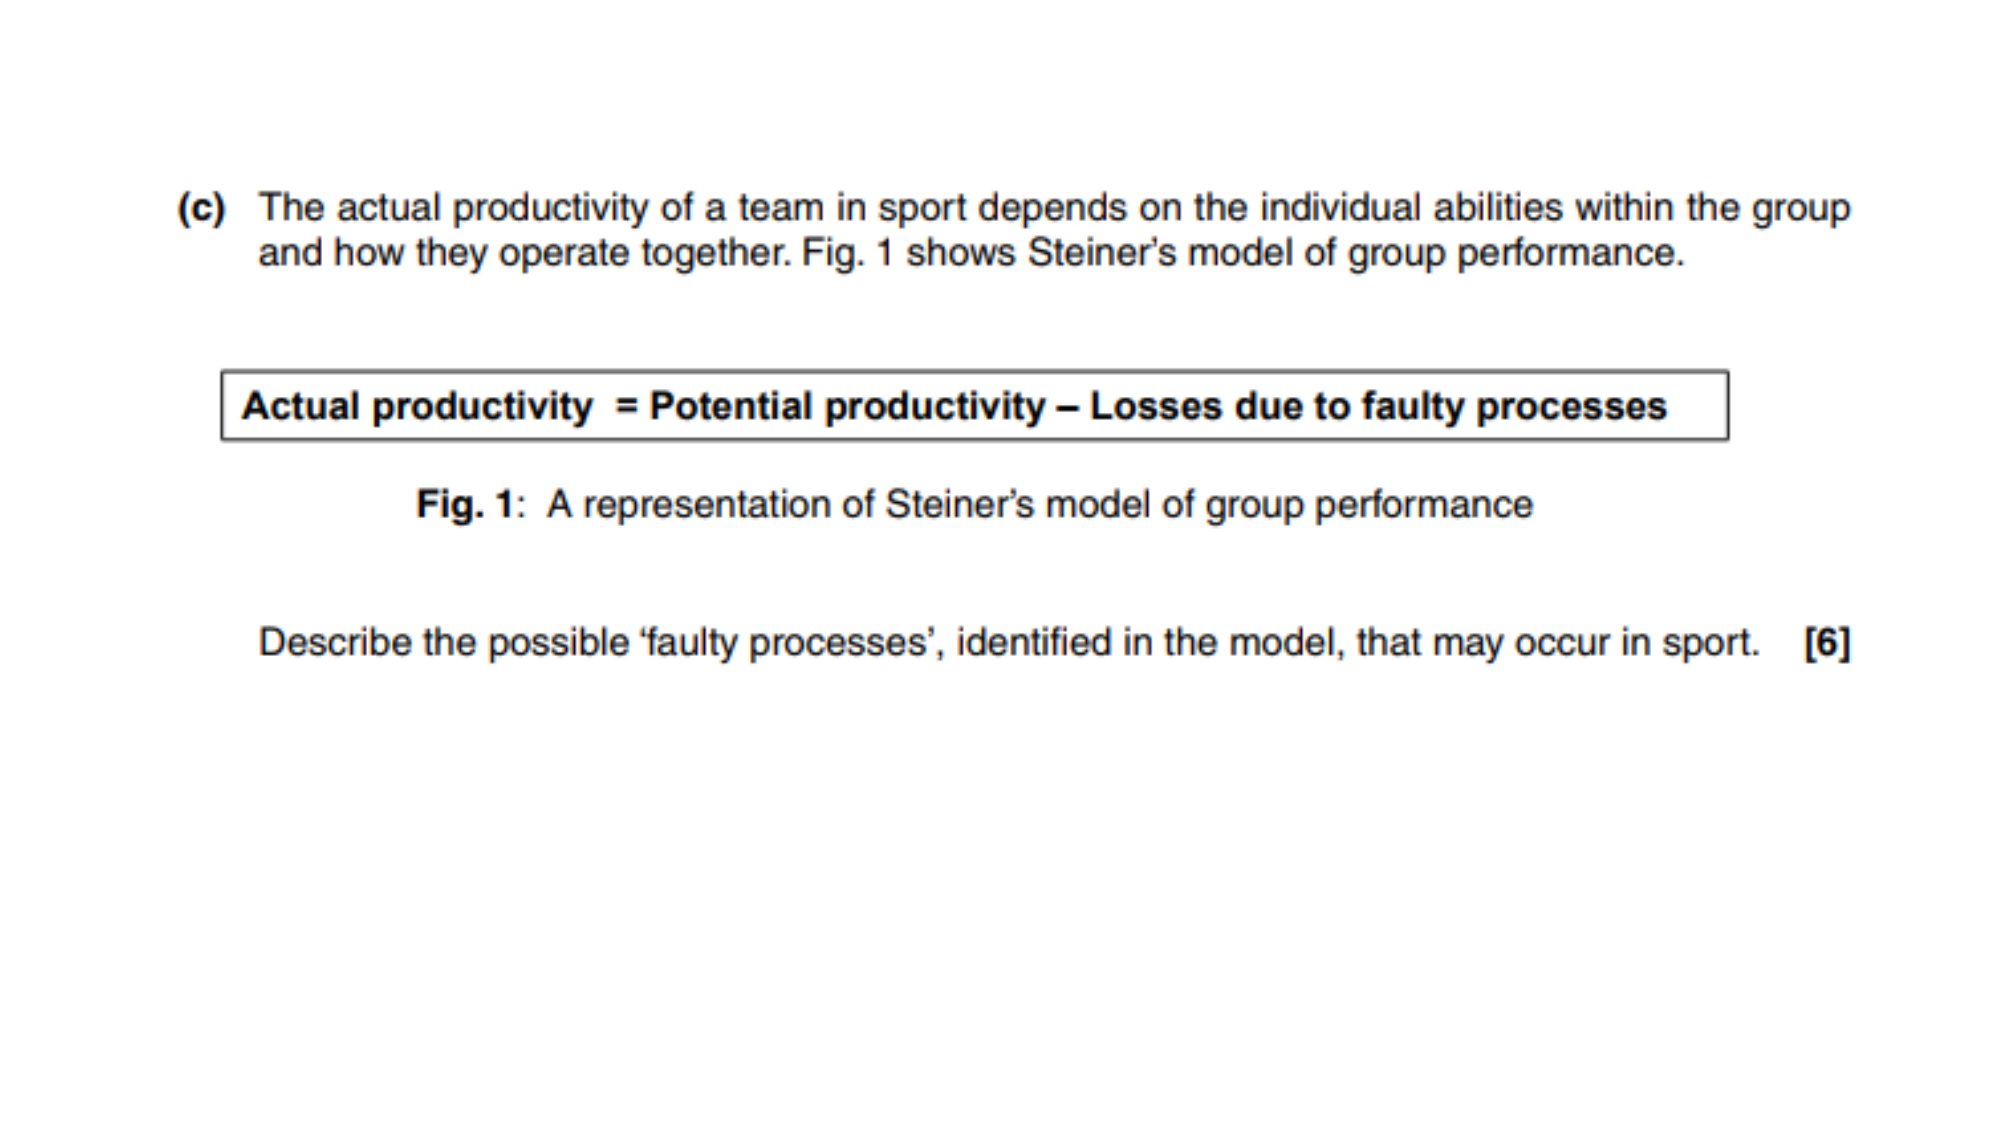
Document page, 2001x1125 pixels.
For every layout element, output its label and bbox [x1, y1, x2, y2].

list [131, 168, 1903, 701]
